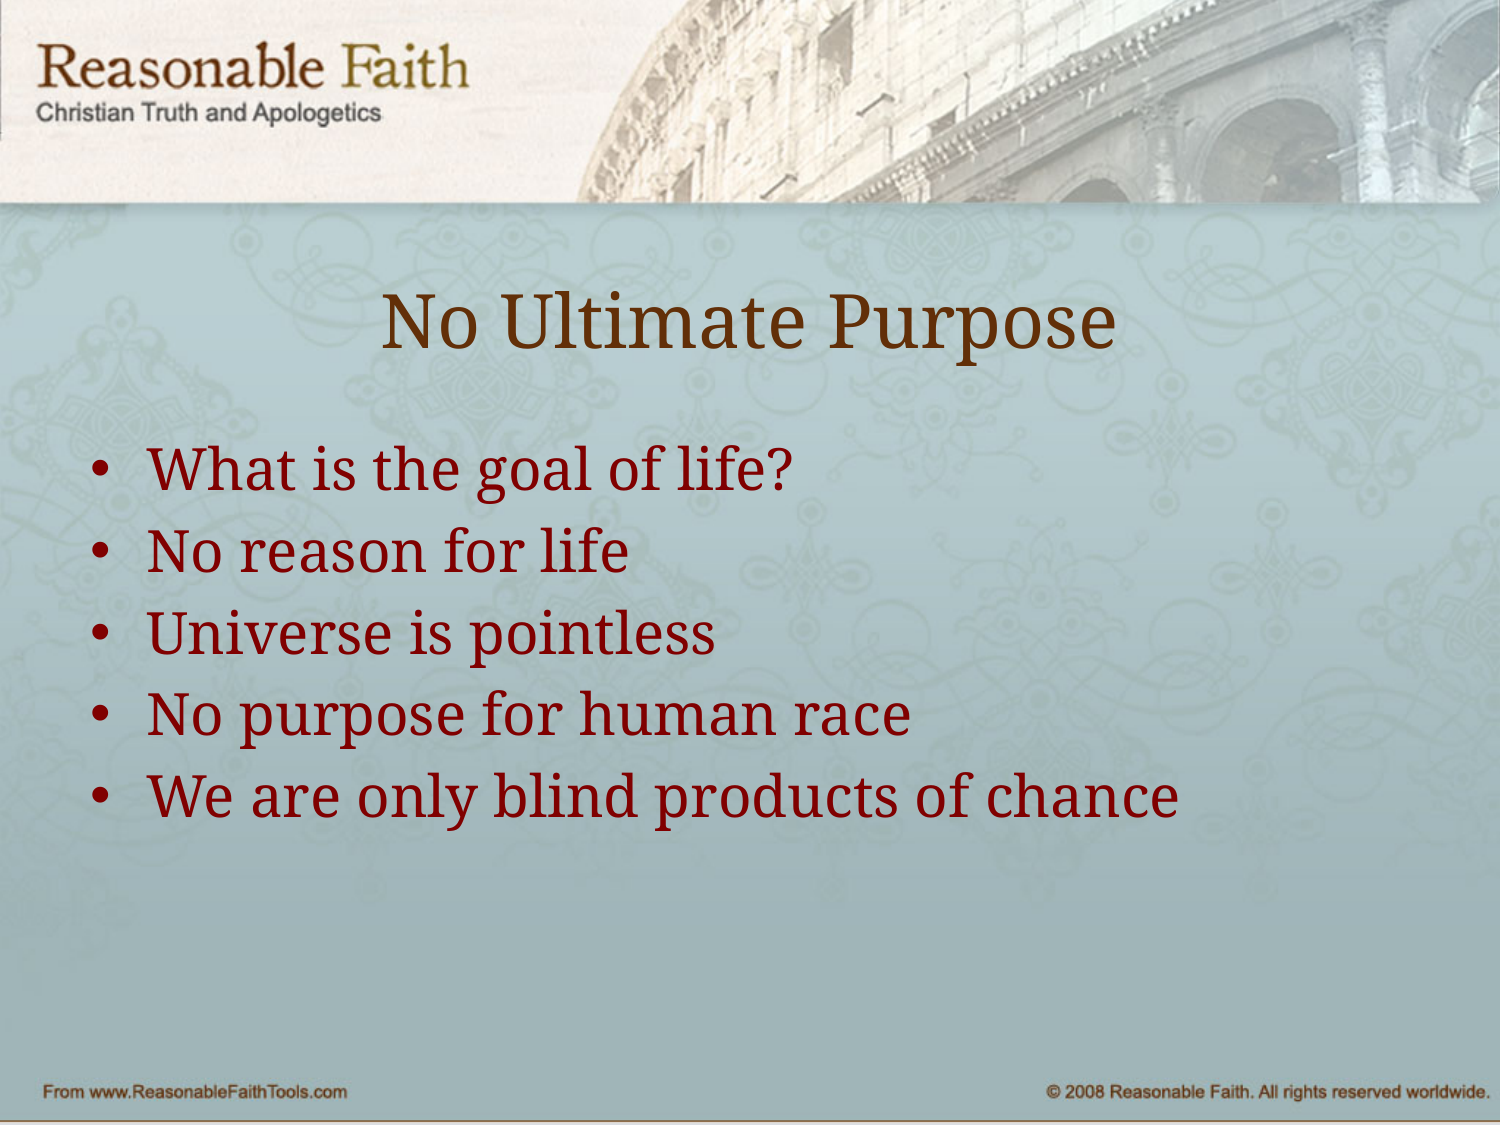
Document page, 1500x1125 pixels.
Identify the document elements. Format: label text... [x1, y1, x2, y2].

list What is the goal of life? No reason for life Universe is pointless No purpose for human race We are only blind products of chance [74, 424, 1426, 1006]
picture [0, 0, 1500, 1125]
title No Ultimate Purpose [75, 224, 1425, 413]
